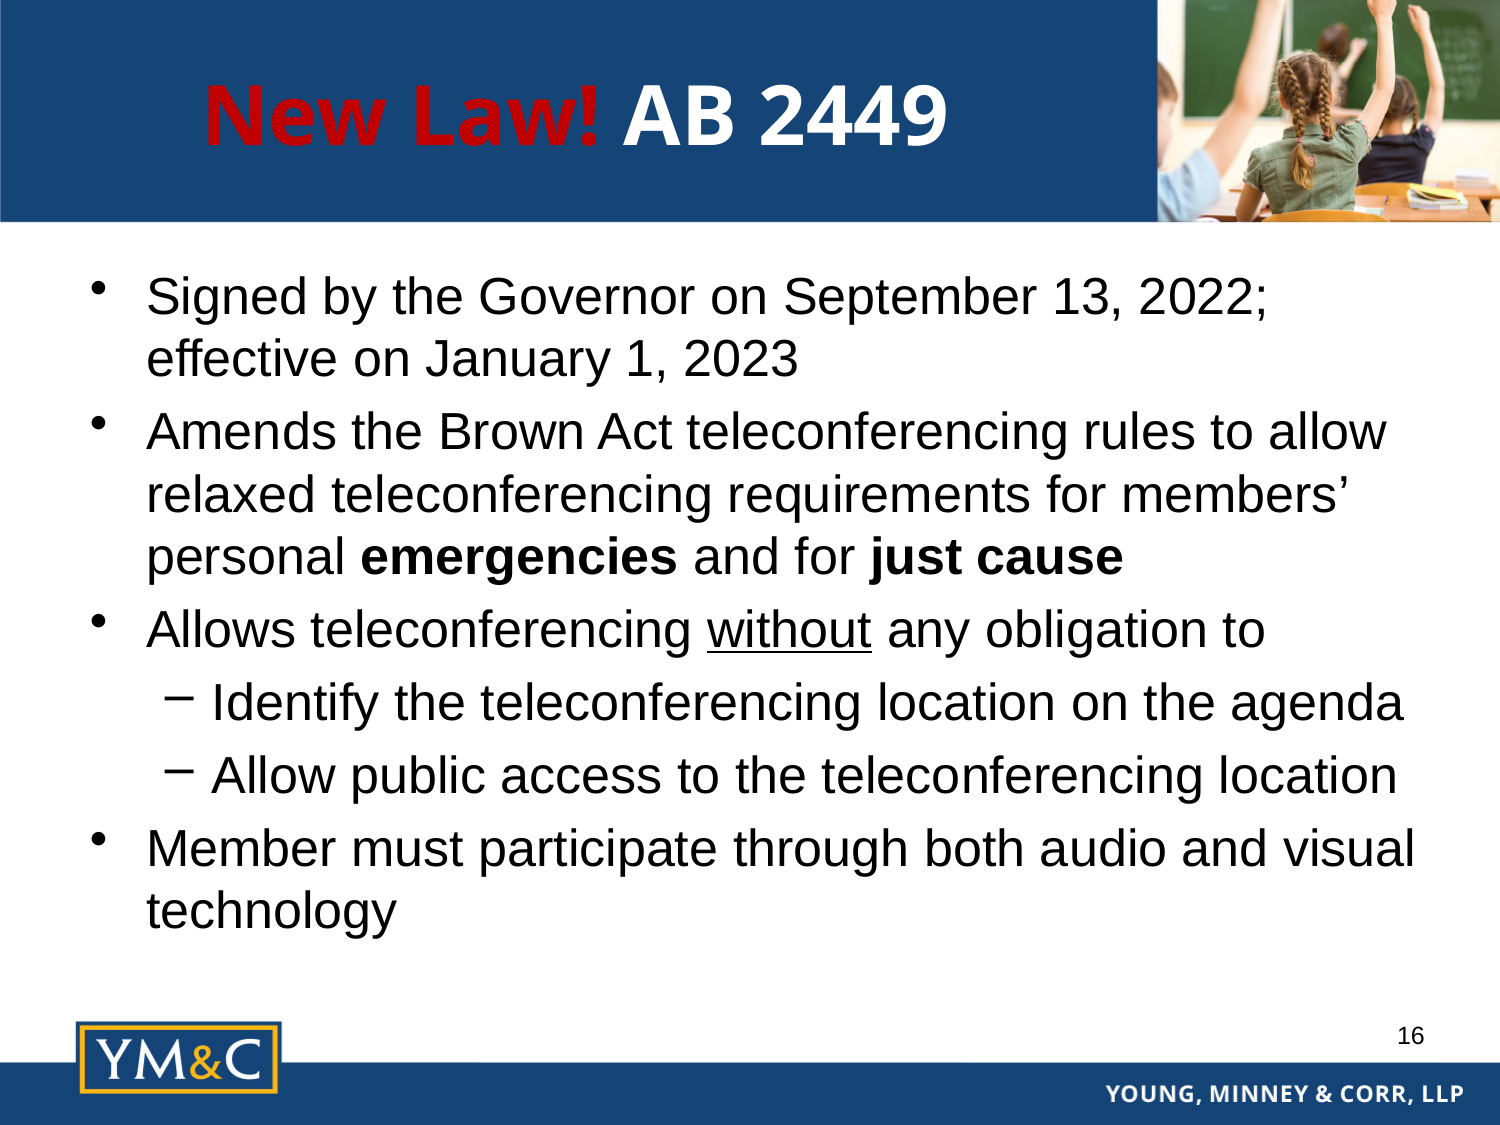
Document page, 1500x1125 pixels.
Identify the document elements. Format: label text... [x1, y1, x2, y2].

title New Law! AB 2449 [0, 12, 1150, 213]
text_box 16 [1382, 1012, 1500, 1058]
picture [0, 0, 1500, 1125]
text_box Signed by the Governor on September 13, 2022; effective on January 1, 2023 Amends the Brown Act teleconferencing rules to allow relaxed teleconferencing requirements for members’ personal emergencies and for just cause Allows teleconferencing without any obligation to Identify the teleconferencing location on the agenda Allow public access to the teleconferencing location Member must participate through both audio and visual technology [75, 254, 1450, 846]
